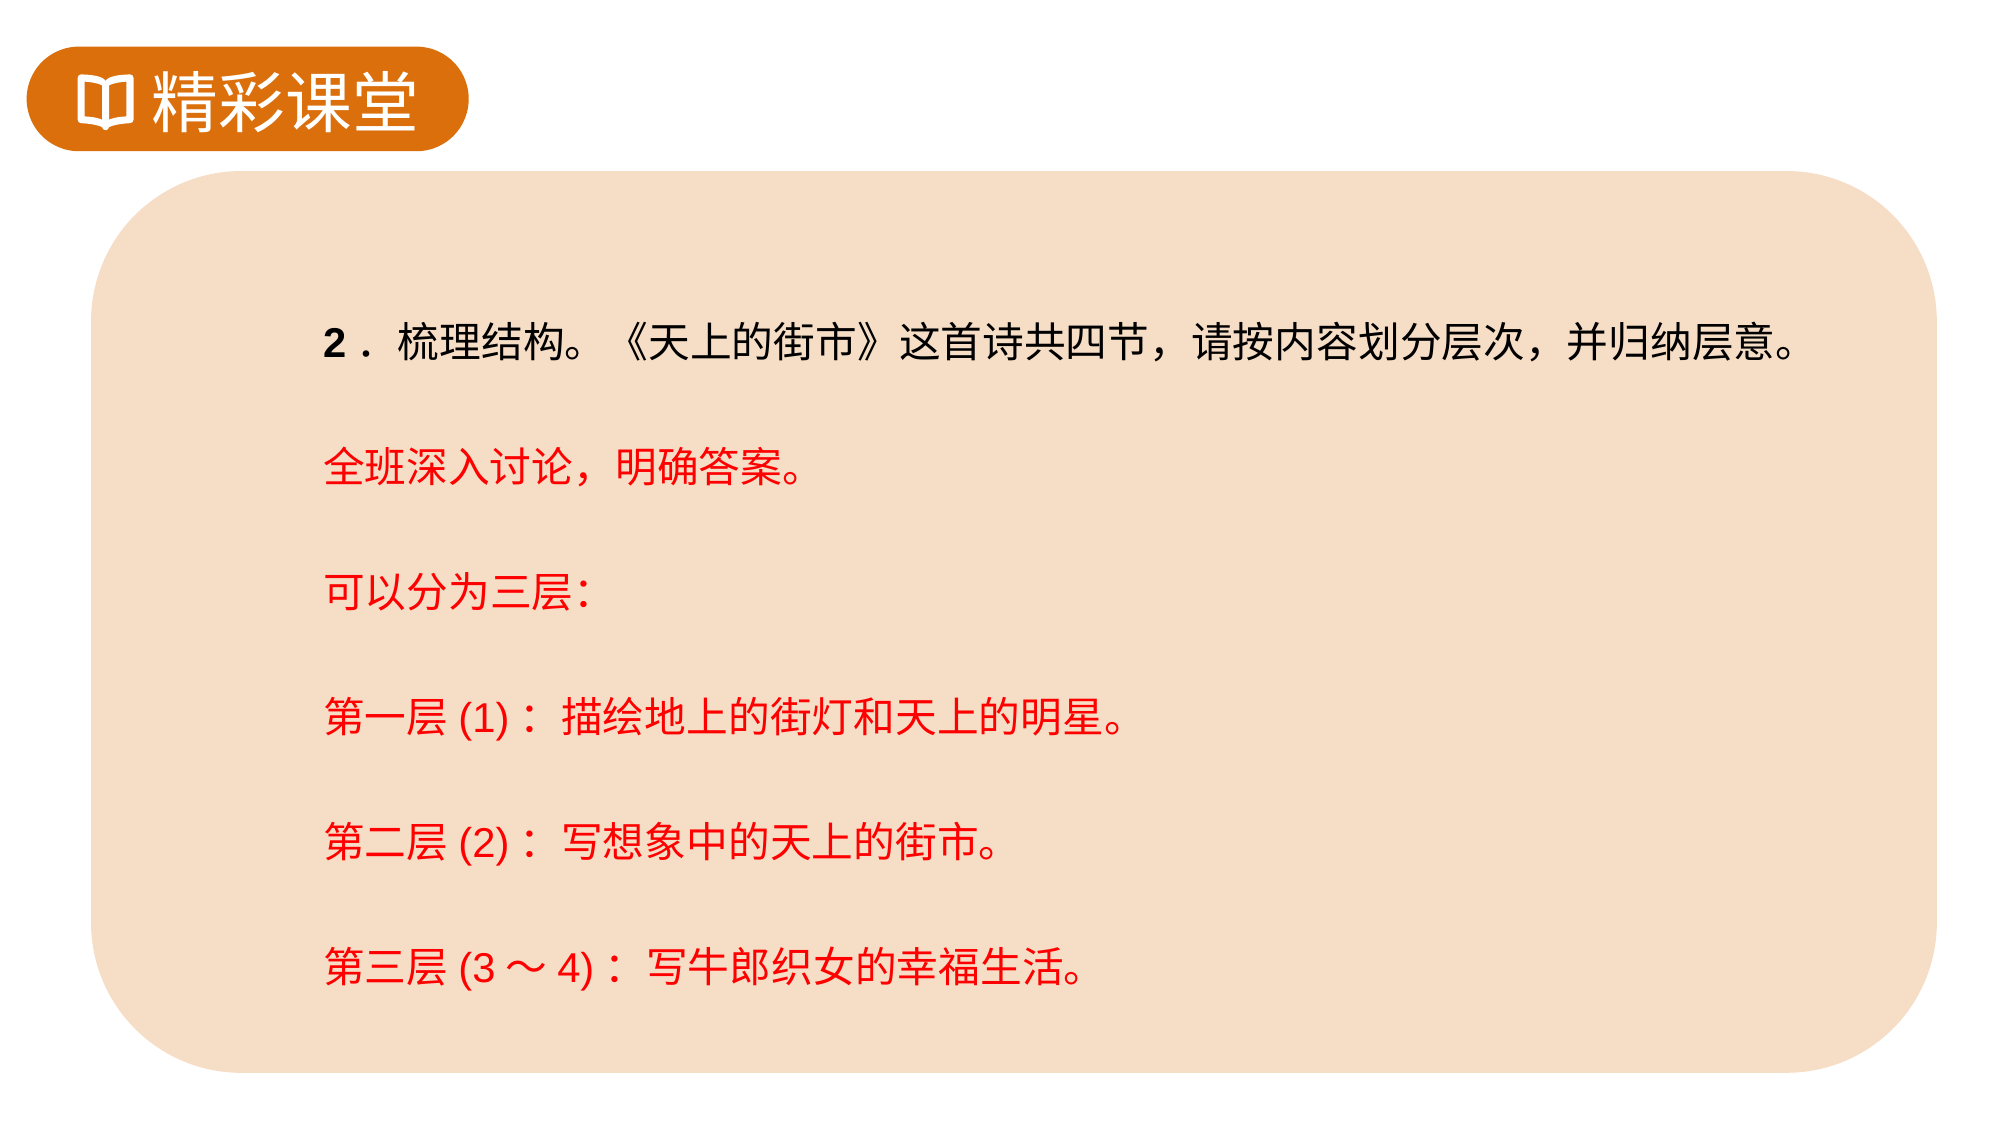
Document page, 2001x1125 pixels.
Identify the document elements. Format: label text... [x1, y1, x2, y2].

text_box 精彩课堂 [137, 53, 444, 149]
text_box [77, 74, 134, 131]
text_box 2．梳理结构。《天上的街市》这首诗共四节，请按内容划分层次，并归纳层意。 全班深入讨论，明确答案。 可以分为三层： 第一层(1)：描绘地上的街灯和天上的明星。 第二层(2)：写想象中的天上的街市。 第三层(3～4)：写牛郎织女的幸福生活。 [308, 233, 1838, 999]
text_box [25, 45, 470, 153]
